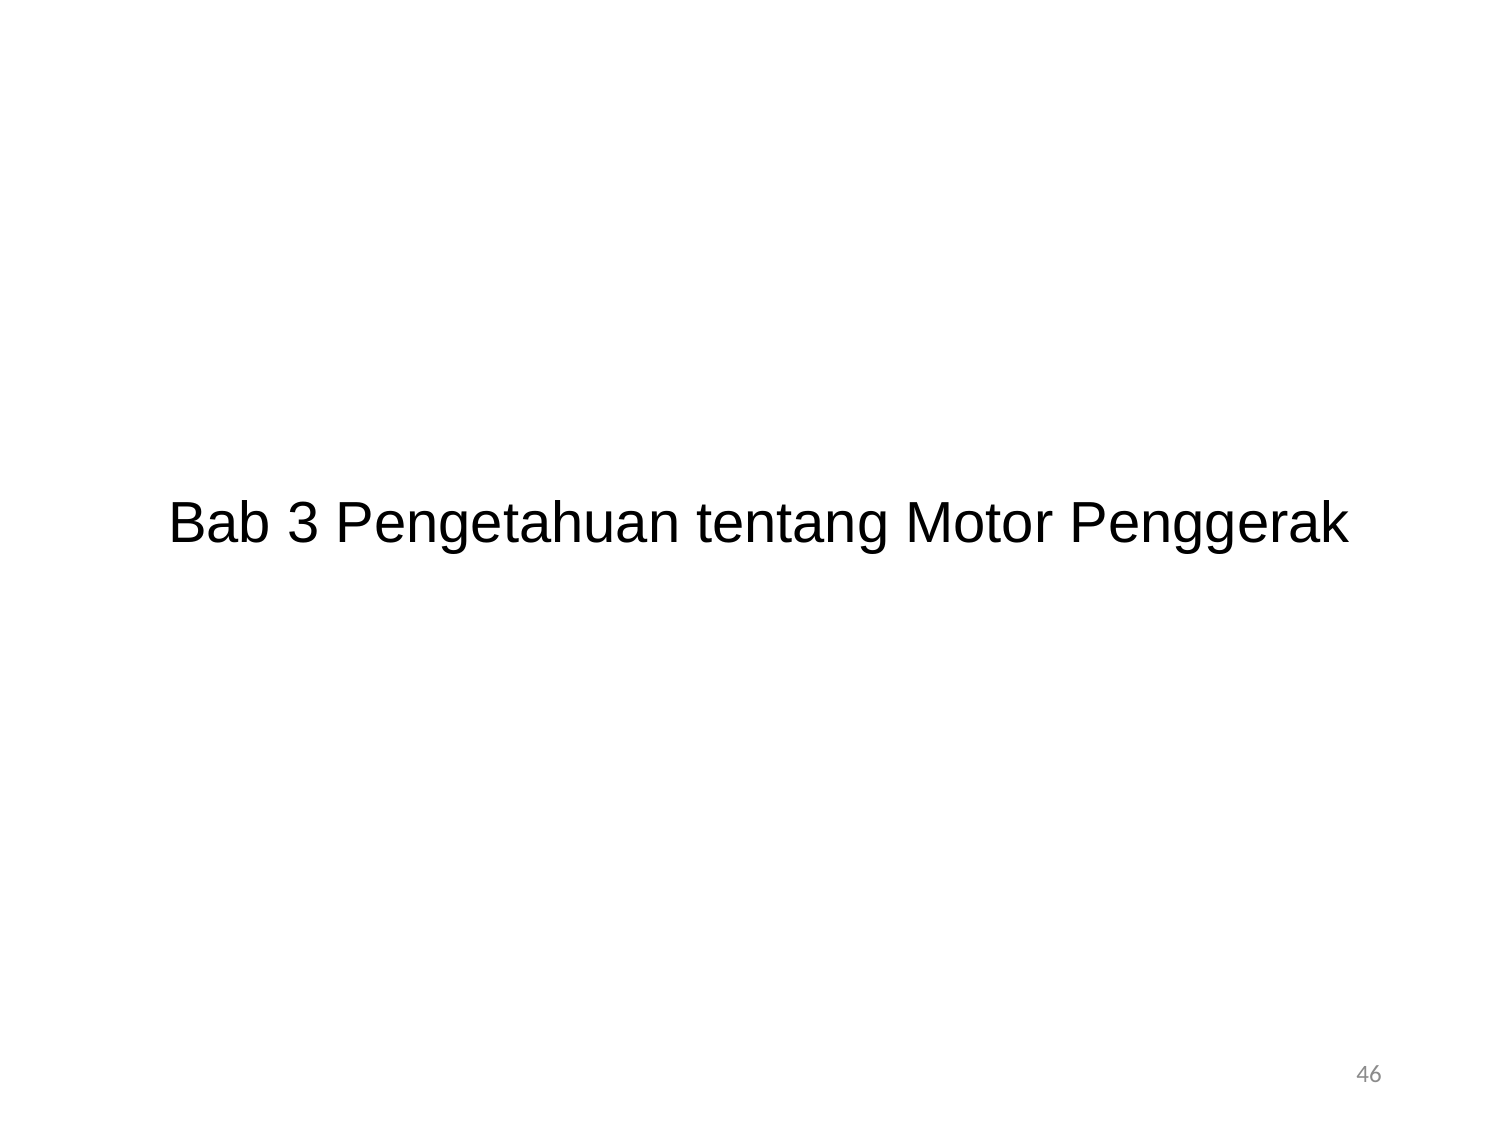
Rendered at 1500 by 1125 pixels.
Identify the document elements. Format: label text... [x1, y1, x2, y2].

slide_number 46 [1059, 1042, 1397, 1103]
title Bab 3 Pengetahuan tentang Motor Penggerak [137, 470, 1397, 563]
